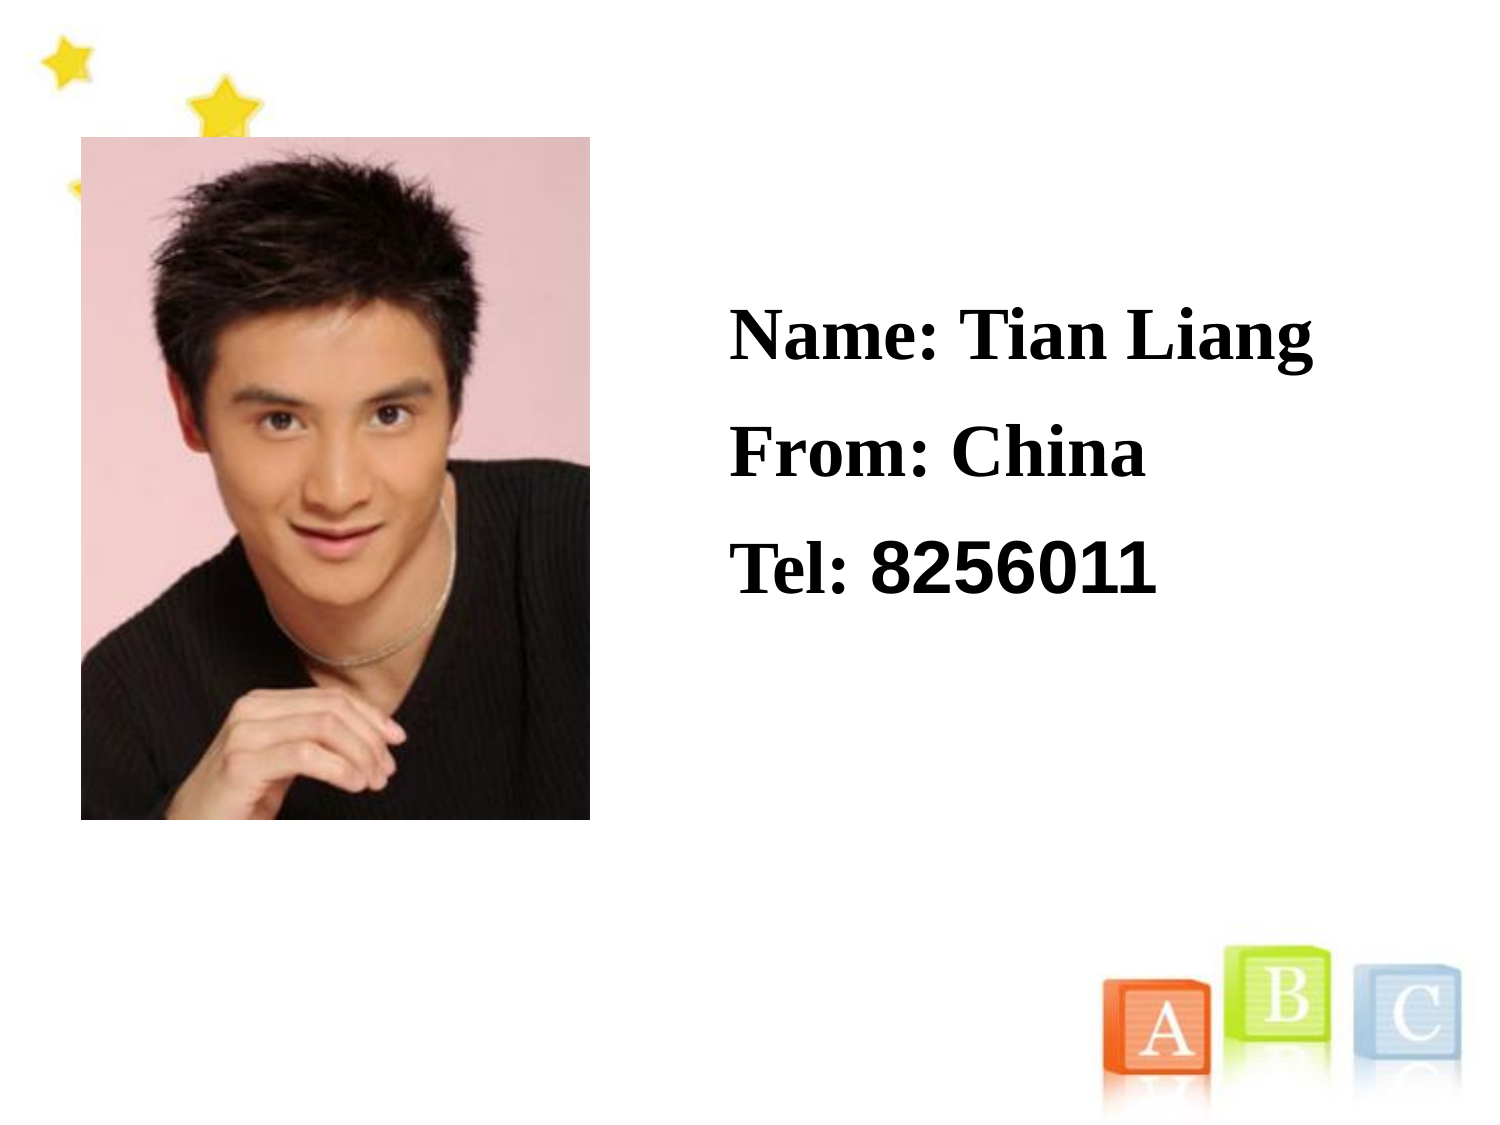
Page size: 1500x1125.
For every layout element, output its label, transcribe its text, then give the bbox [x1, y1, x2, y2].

picture [0, 0, 1500, 1125]
text_box Name: Tian Liang From: China Tel: 8256011 [714, 249, 1393, 616]
